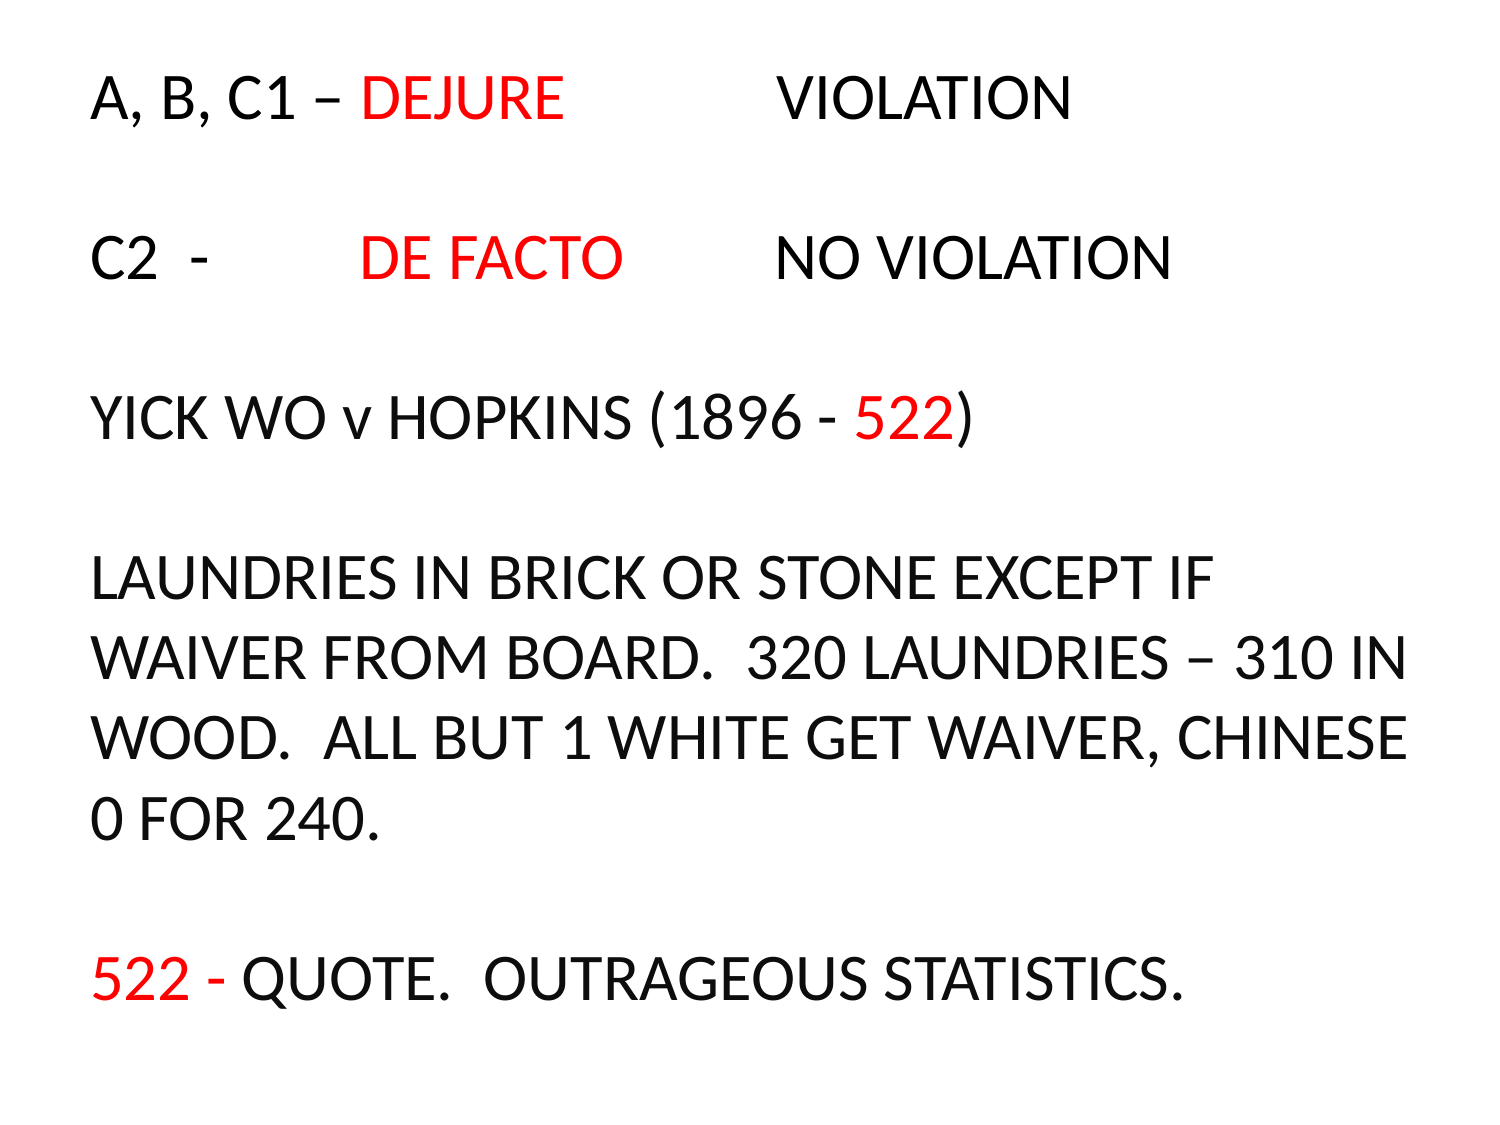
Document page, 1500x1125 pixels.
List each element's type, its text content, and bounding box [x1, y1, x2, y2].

title A, B, C1 – DEJURE VIOLATION C2 - DE FACTO NO VIOLATION YICK WO v HOPKINS (1896 - 522) LAUNDRIES IN BRICK OR STONE EXCEPT IF WAIVER FROM BOARD. 320 LAUNDRIES – 310 IN WOOD. ALL BUT 1 WHITE GET WAIVER, CHINESE 0 FOR 240. 522 - QUOTE. OUTRAGEOUS STATISTICS. [75, 45, 1425, 1100]
